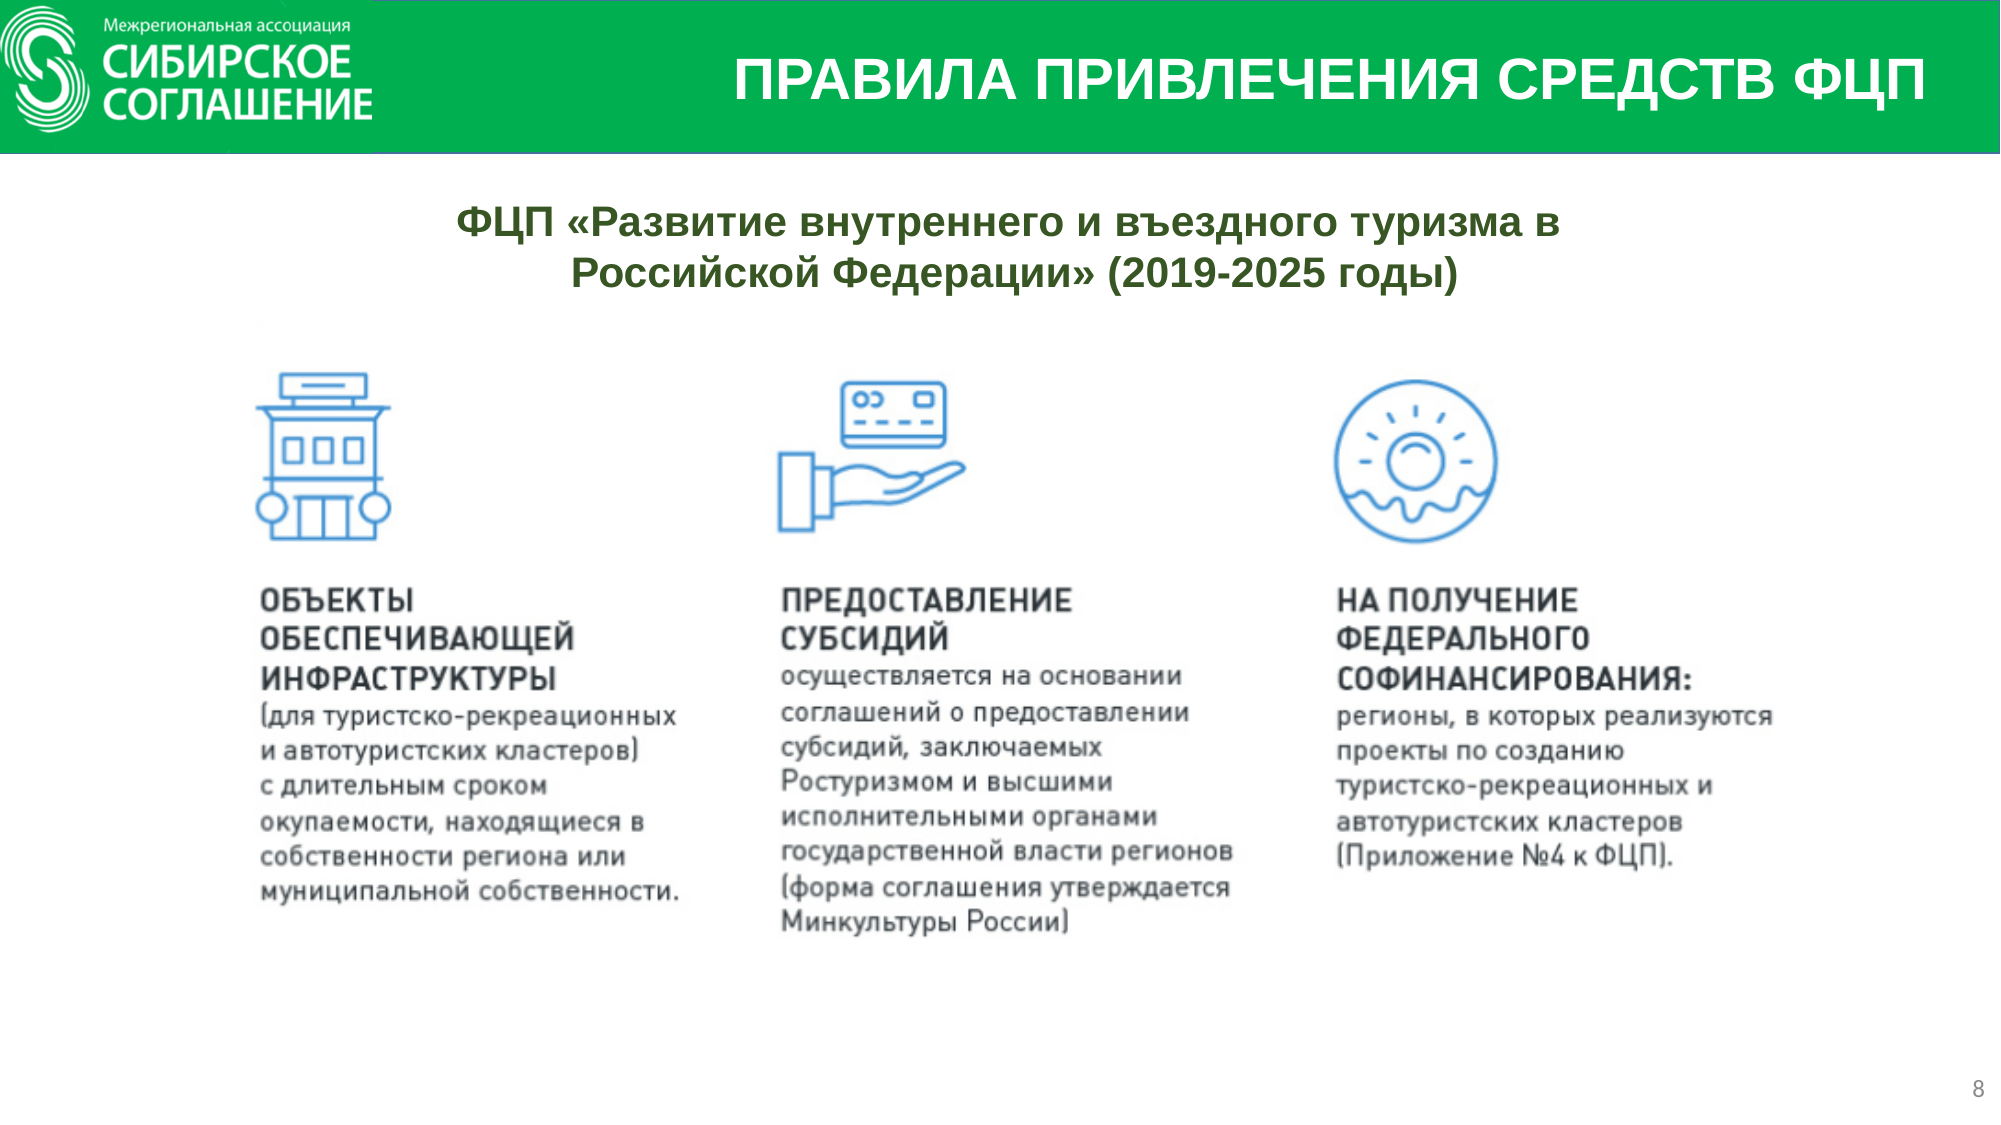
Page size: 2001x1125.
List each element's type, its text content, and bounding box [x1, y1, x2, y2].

slide_number 8 [1550, 1057, 2000, 1117]
picture [205, 320, 1795, 978]
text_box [0, 0, 2000, 153]
text_box ФЦП «Развитие внутреннего и въездного туризма в Российской Федерации» (2019-2025 годы) [205, 186, 1825, 304]
